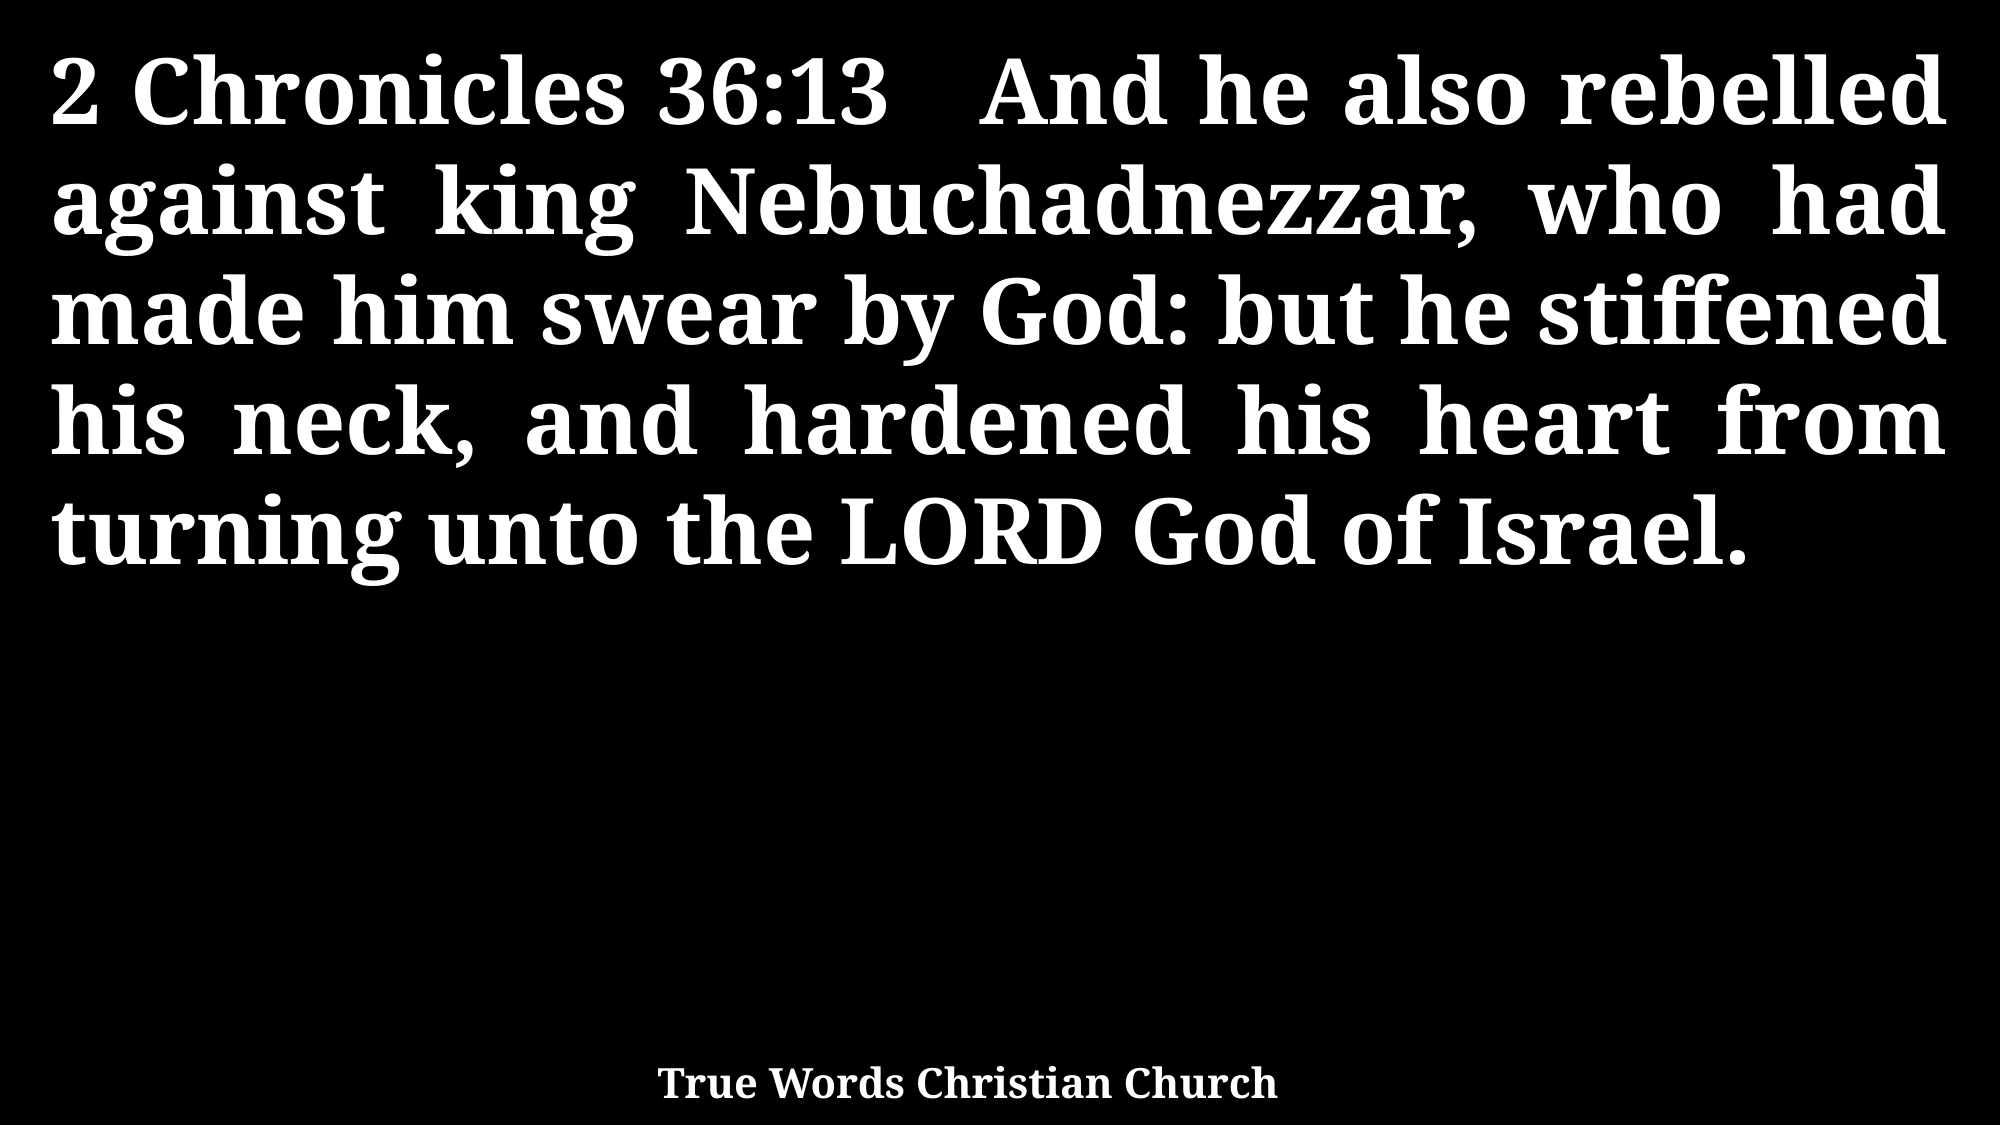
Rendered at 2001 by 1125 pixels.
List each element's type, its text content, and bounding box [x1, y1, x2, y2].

text_box 2 Chronicles 36:13 And he also rebelled against king Nebuchadnezzar, who had made him swear by God: but he stiffened his neck, and hardened his heart from turning unto the LORD God of Israel. [35, 25, 1965, 590]
text_box True Words Christian Church [642, 1049, 1294, 1114]
